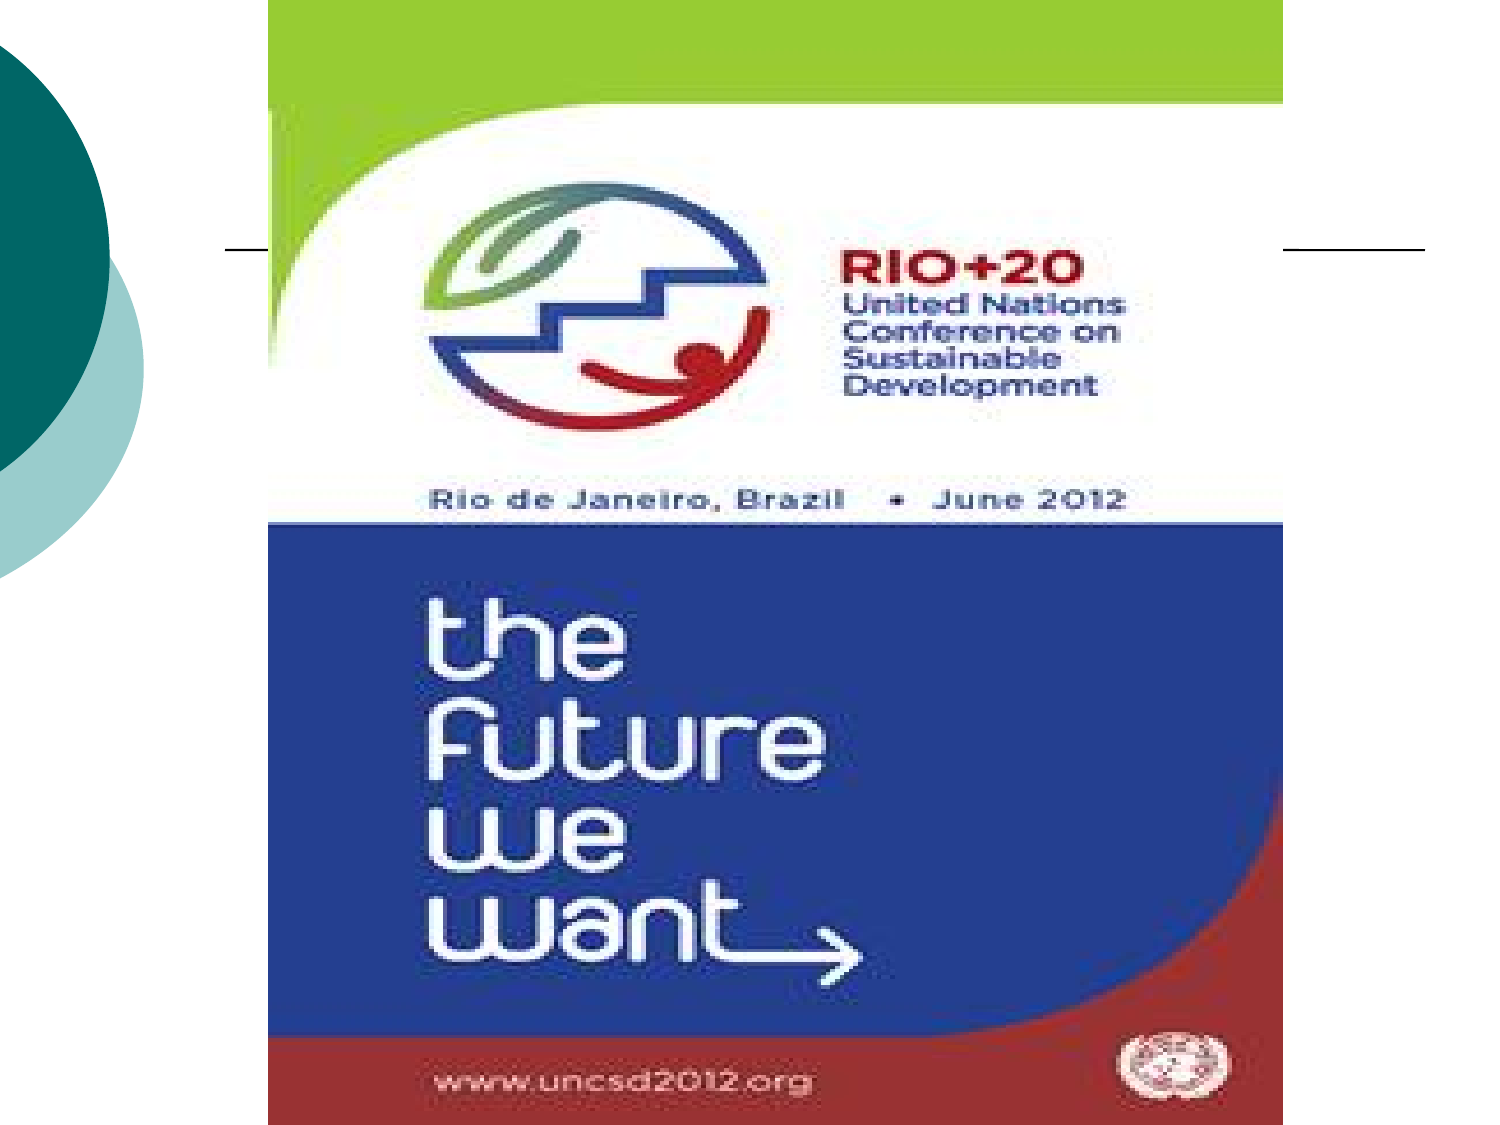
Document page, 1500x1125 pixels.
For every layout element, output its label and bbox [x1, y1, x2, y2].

picture [267, 0, 1283, 1125]
